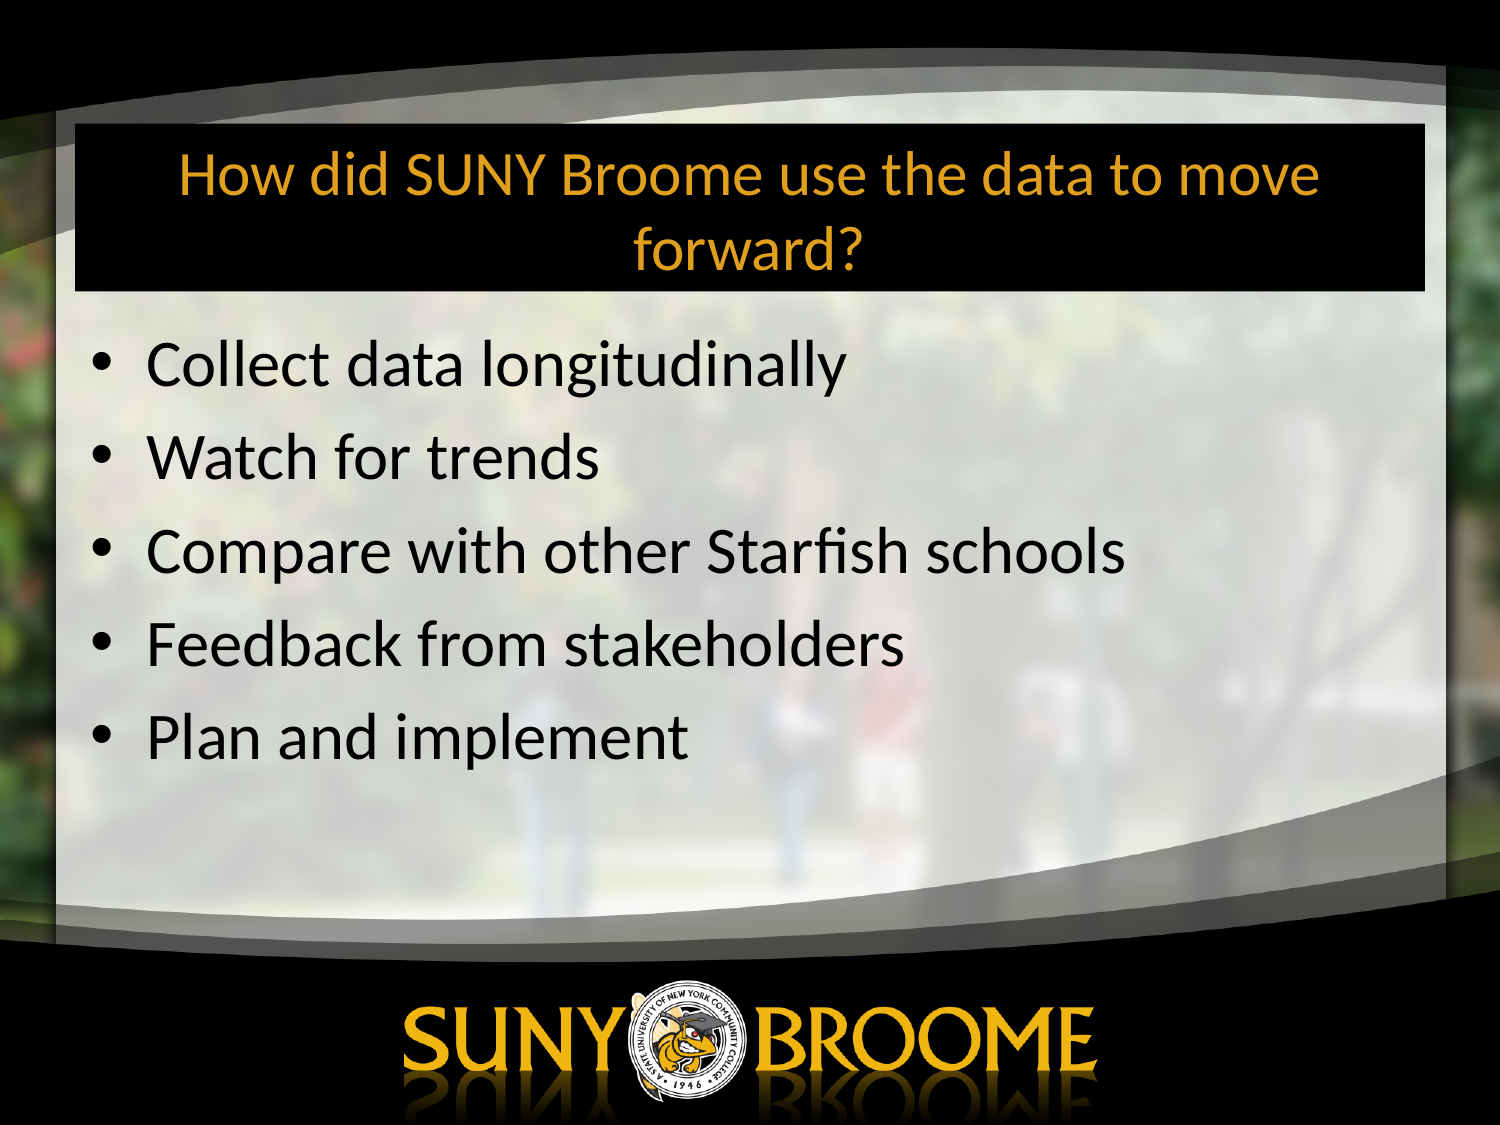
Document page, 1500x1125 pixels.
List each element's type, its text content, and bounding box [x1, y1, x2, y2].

list Collect data longitudinally Watch for trends Compare with other Starfish schools Feedback from stakeholders Plan and implement [75, 312, 1425, 847]
title How did SUNY Broome use the data to move forward? [75, 123, 1425, 292]
picture [0, 0, 1500, 1125]
